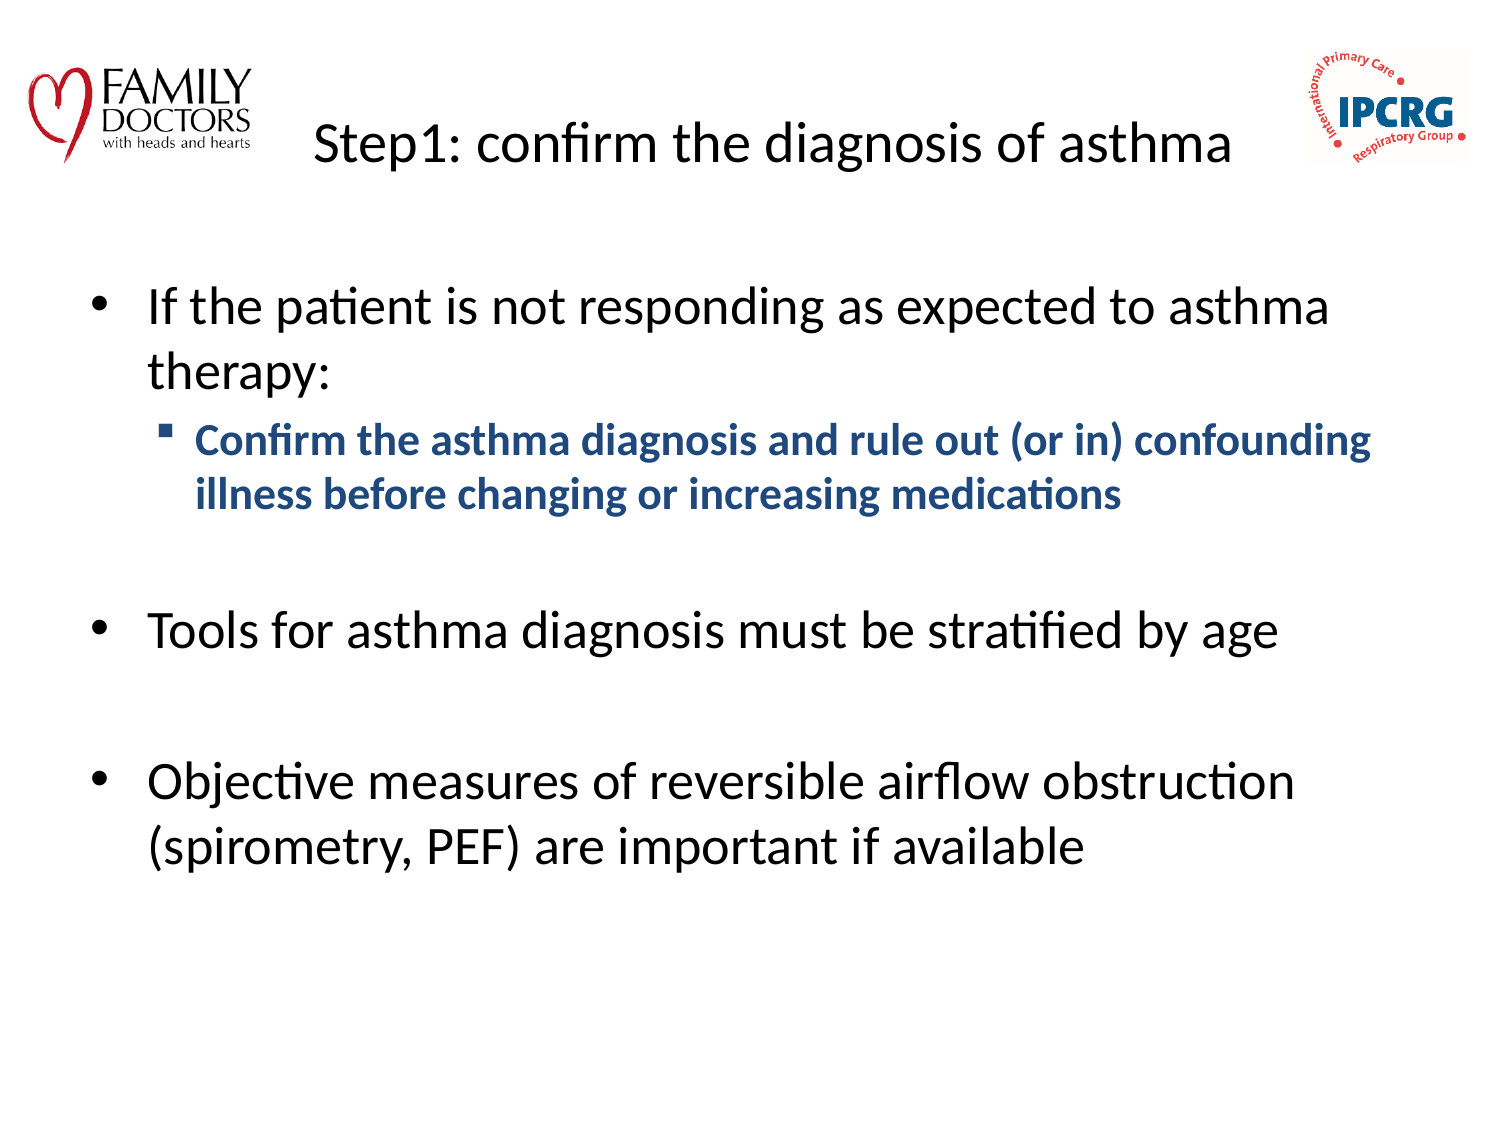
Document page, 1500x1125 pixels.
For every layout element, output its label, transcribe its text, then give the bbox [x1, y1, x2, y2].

picture [1305, 49, 1470, 165]
title Step1: confirm the diagnosis of asthma [265, 45, 1282, 233]
list If the patient is not responding as expected to asthma therapy: Confirm the asthma diagnosis and rule out (or in) confounding illness before changing or increasing medications Tools for asthma diagnosis must be stratified by age Objective measures of reversible airflow obstruction (spirometry, PEF) are important if available [75, 262, 1425, 1005]
picture [25, 66, 254, 165]
